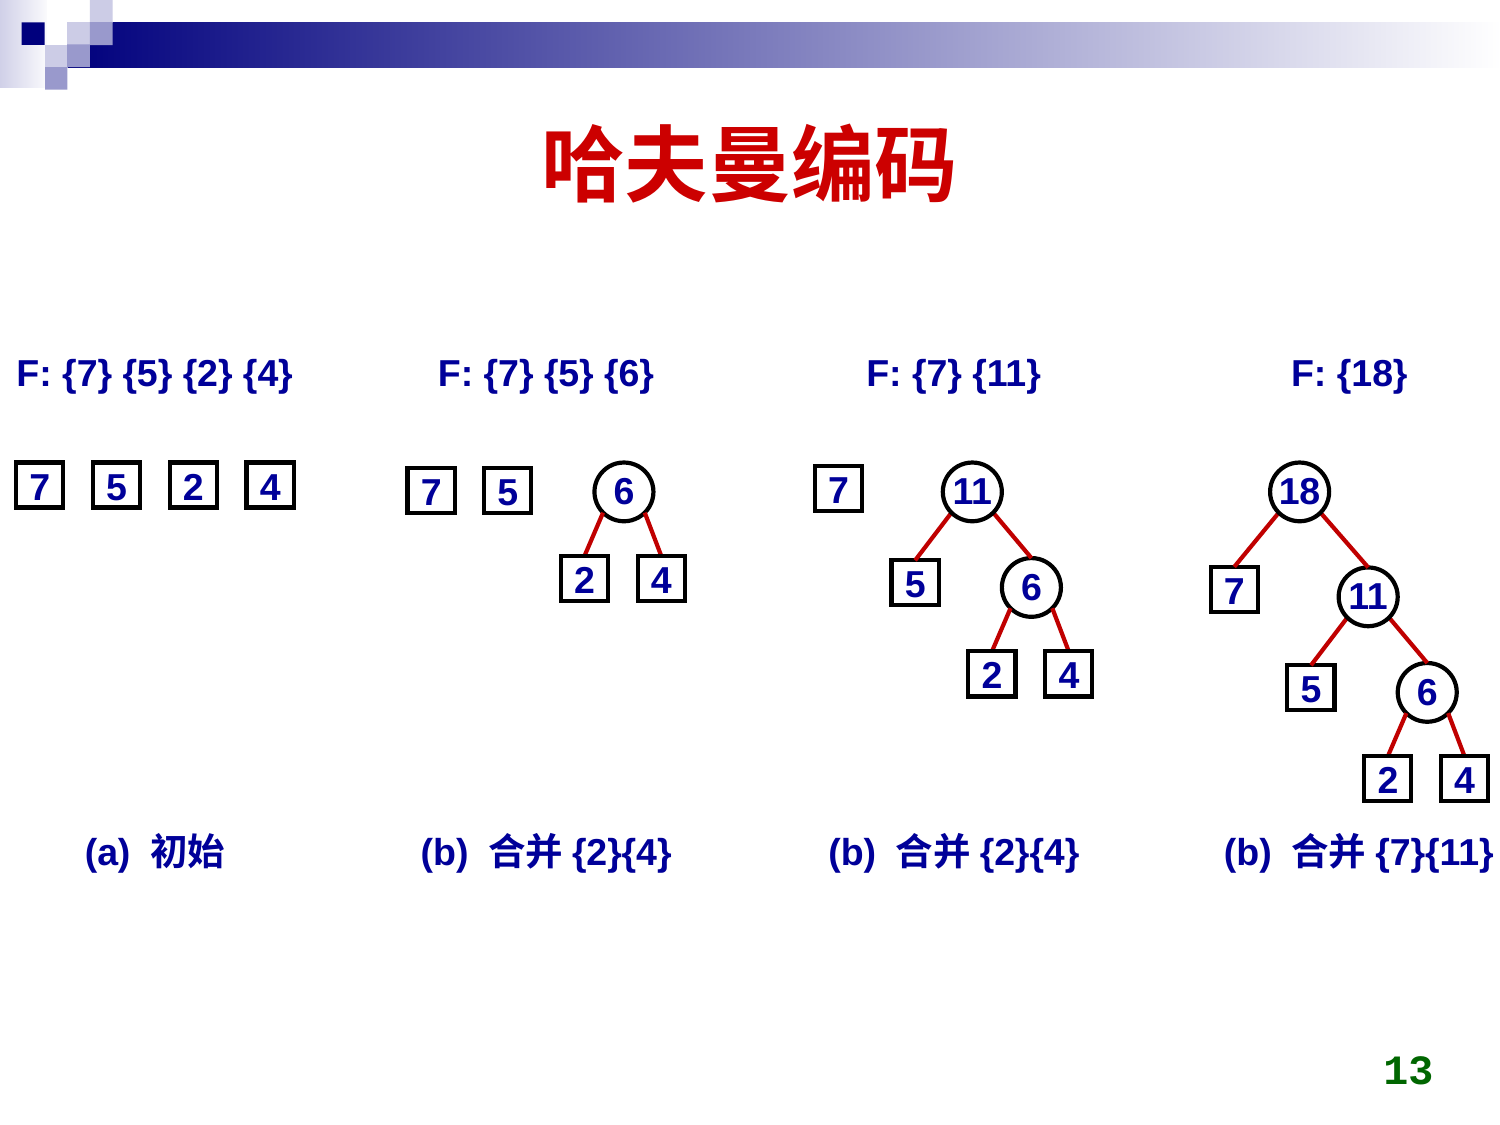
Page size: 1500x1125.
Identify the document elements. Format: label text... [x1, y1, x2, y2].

text_box (b) 合并{7}{11} [1209, 820, 1500, 881]
text_box F: {18} [1276, 341, 1423, 401]
text_box (b) 合并{2}{4} [405, 820, 687, 881]
text_box F: {7} {5} {2} {4} [1, 341, 308, 401]
text_box (b) 合并{2}{4} [813, 820, 1094, 881]
title 哈夫曼编码 [75, 75, 1425, 250]
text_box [407, 462, 686, 602]
text_box F: {7} {5} {6} [423, 341, 670, 401]
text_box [15, 462, 294, 509]
text_box (a) 初始 [70, 820, 240, 881]
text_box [1210, 462, 1489, 802]
text_box F: {7} {11} [851, 341, 1056, 401]
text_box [814, 462, 1093, 698]
slide_number 13 [1098, 1025, 1449, 1100]
